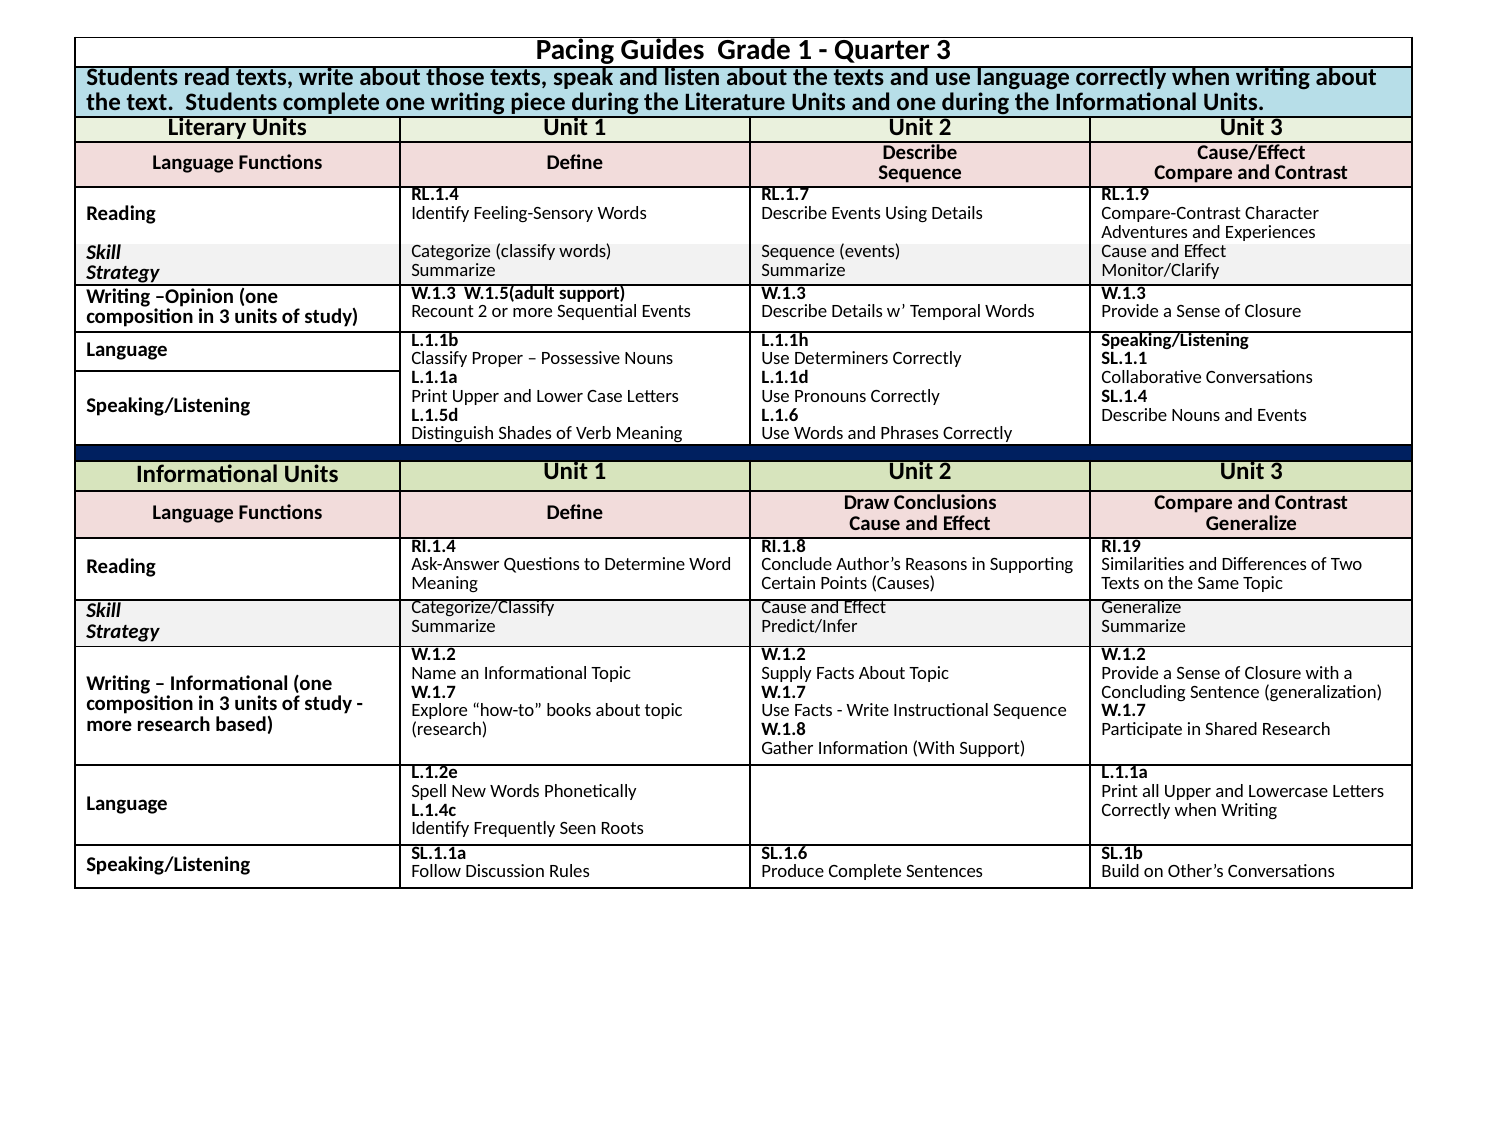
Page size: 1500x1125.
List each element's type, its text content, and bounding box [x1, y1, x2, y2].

table_cell W.1.3 Describe Details w’ Temporal Words [751, 286, 1089, 331]
table_cell L.1.1b Classify Proper – Possessive Nouns L.1.1a Print Upper and Lower Case Letters L.1.5d Distinguish Shades of Verb Meaning [401, 333, 749, 444]
table_cell Speaking/Listening [76, 372, 399, 444]
table_cell Writing –Opinion (one composition in 3 units of study) [76, 286, 399, 331]
table_cell W.1.2 Supply Facts About Topic W.1.7 Use Facts - Write Instructional Sequence W.1.8 Gather Information (With Support) [751, 647, 1089, 764]
table_cell Speaking/Listening [76, 846, 399, 887]
table_cell [76, 446, 1411, 460]
table_cell Speaking/Listening SL.1.1 Collaborative Conversations SL.1.4 Describe Nouns and Events [1091, 333, 1411, 444]
table_cell SL.1.1a Follow Discussion Rules [401, 846, 749, 887]
table_cell Language Functions [76, 143, 399, 186]
table_cell SL.1.6 Produce Complete Sentences [751, 846, 1089, 887]
table_cell Categorize/Classify Summarize [401, 601, 749, 646]
table_cell Cause and Effect Monitor/Clarify [1091, 244, 1411, 284]
table_cell W.1.2 Name an Informational Topic W.1.7 Explore “how-to” books about topic (research) [401, 647, 749, 764]
table_cell L.1.1h Use Determiners Correctly L.1.1d Use Pronouns Correctly L.1.6 Use Words and Phrases Correctly [751, 333, 1089, 444]
table_cell Language [76, 766, 399, 844]
table_cell Cause/Effect Compare and Contrast [1091, 143, 1411, 186]
table_cell SL.1b Build on Other’s Conversations [1091, 846, 1411, 887]
table_cell Compare and Contrast Generalize [1091, 492, 1411, 537]
table_cell Cause and Effect Predict/Infer [751, 601, 1089, 646]
table_cell Sequence (events) Summarize [751, 244, 1089, 284]
table_cell Unit 1 [401, 462, 749, 490]
table_cell RL.1.4 Identify Feeling-Sensory Words [401, 188, 749, 244]
table_cell Language Functions [76, 492, 399, 537]
table_cell Unit 1 [401, 118, 749, 141]
table_header Pacing Guides Grade 1 - Quarter 3 [76, 38, 1411, 66]
table_cell Unit 2 [751, 118, 1089, 141]
table_cell RL.1.9 Compare-Contrast Character Adventures and Experiences [1091, 188, 1411, 244]
table_cell Generalize Summarize [1091, 601, 1411, 646]
table_cell Students read texts, write about those texts, speak and listen about the texts and use language correctly when writing about the text. Students complete one writing piece during the Literature Units and one during the Informational Units. [76, 68, 1411, 116]
table_cell Unit 3 [1091, 462, 1411, 490]
table_cell L.1.2e Spell New Words Phonetically L.1.4c Identify Frequently Seen Roots [401, 766, 749, 844]
table_cell Define [401, 492, 749, 537]
table_cell W.1.3 Provide a Sense of Closure [1091, 286, 1411, 331]
table_cell Reading [76, 539, 399, 599]
table_cell L.1.1a Print all Upper and Lowercase Letters Correctly when Writing [1091, 766, 1411, 844]
table_cell RI.19 Similarities and Differences of Two Texts on the Same Topic [1091, 539, 1411, 599]
table_cell RI.1.4 Ask-Answer Questions to Determine Word Meaning [401, 539, 749, 599]
table_cell W.1.3 W.1.5(adult support) Recount 2 or more Sequential Events [401, 286, 749, 331]
table_cell RI.1.8 Conclude Author’s Reasons in Supporting Certain Points (Causes) [751, 539, 1089, 599]
table_cell Unit 3 [1091, 118, 1411, 141]
table_cell [751, 766, 1089, 844]
table_cell Informational Units [76, 462, 399, 490]
table_cell Categorize (classify words) Summarize [401, 244, 749, 284]
table_cell Draw Conclusions Cause and Effect [751, 492, 1089, 537]
table_cell Skill Strategy [76, 244, 399, 284]
table_cell Skill Strategy [76, 601, 399, 646]
table_cell Language [76, 333, 399, 370]
table_cell Describe Sequence [751, 143, 1089, 186]
table_cell Literary Units [76, 118, 399, 141]
table_cell Unit 2 [751, 462, 1089, 490]
table_cell RL.1.7 Describe Events Using Details [751, 188, 1089, 244]
table_cell Define [401, 143, 749, 186]
table_cell W.1.2 Provide a Sense of Closure with a Concluding Sentence (generalization) W.1.7 Participate in Shared Research [1091, 647, 1411, 764]
table_cell Writing – Informational (one composition in 3 units of study - more research based) [76, 647, 399, 764]
table_cell Reading [76, 188, 399, 244]
